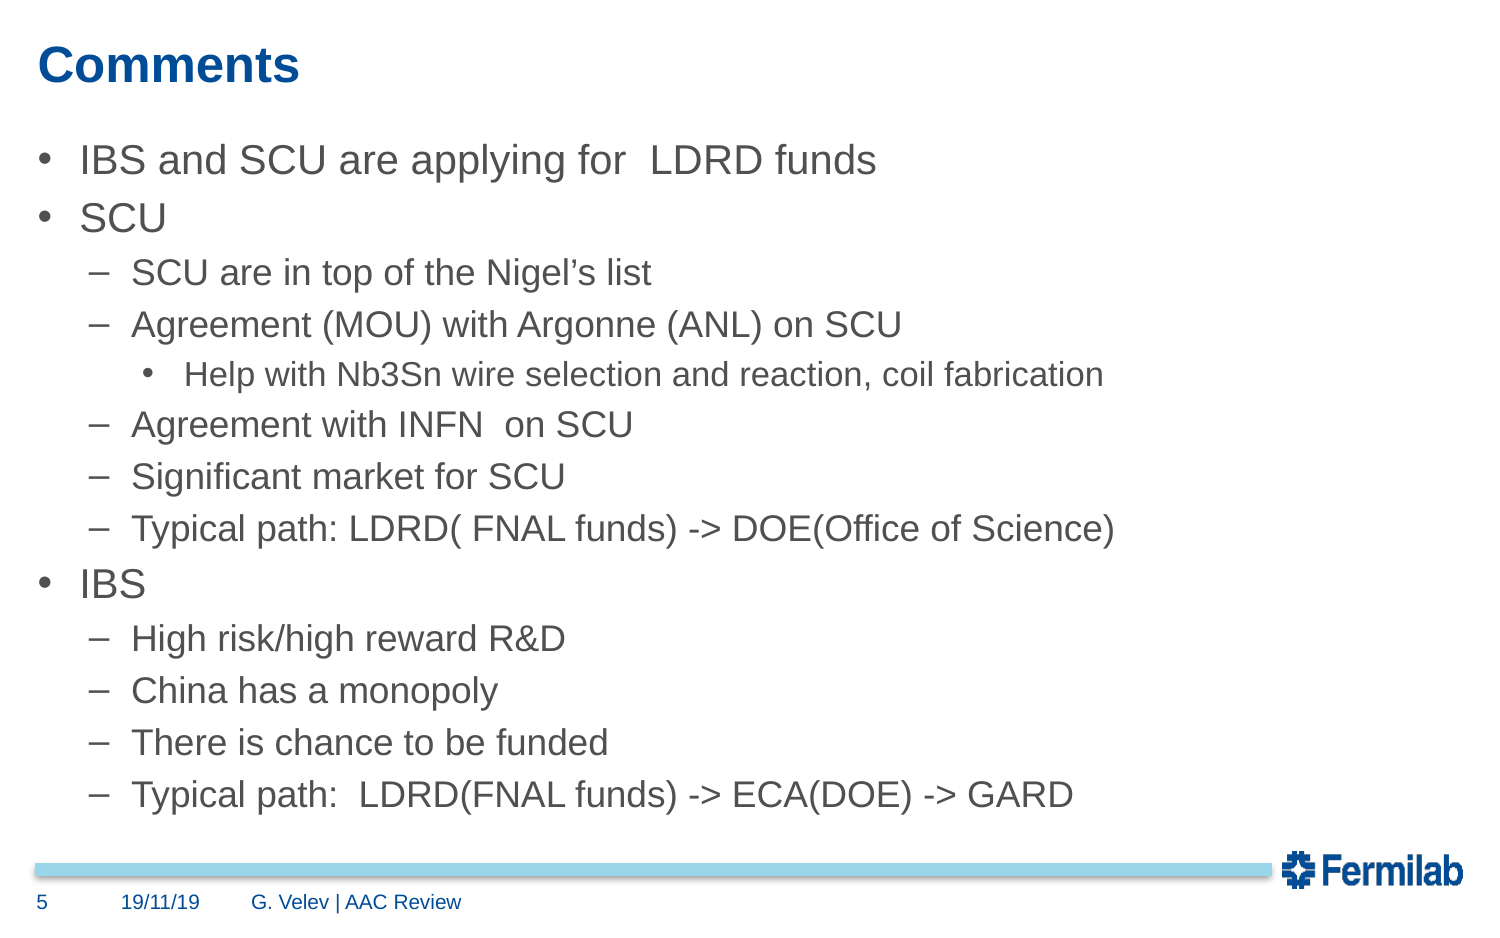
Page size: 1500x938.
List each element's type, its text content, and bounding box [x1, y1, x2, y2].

footer G. Velev | AAC Review [251, 889, 1279, 923]
list IBS and SCU are applying for LDRD funds SCU SCU are in top of the Nigel’s list Agreement (MOU) with Argonne (ANL) on SCU Help with Nb3Sn wire selection and reaction, coil fabrication Agreement with INFN on SCU Significant market for SCU Typical path: LDRD( FNAL funds) -> DOE(Office of Science) IBS High risk/high reward R&D China has a monopoly There is chance to be funded Typical path: LDRD(FNAL funds) -> ECA(DOE) -> GARD [37, 132, 1461, 857]
picture [1282, 851, 1463, 889]
slide_number 5 [36, 889, 105, 922]
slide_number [120, 889, 232, 923]
title Comments [37, 34, 1463, 93]
